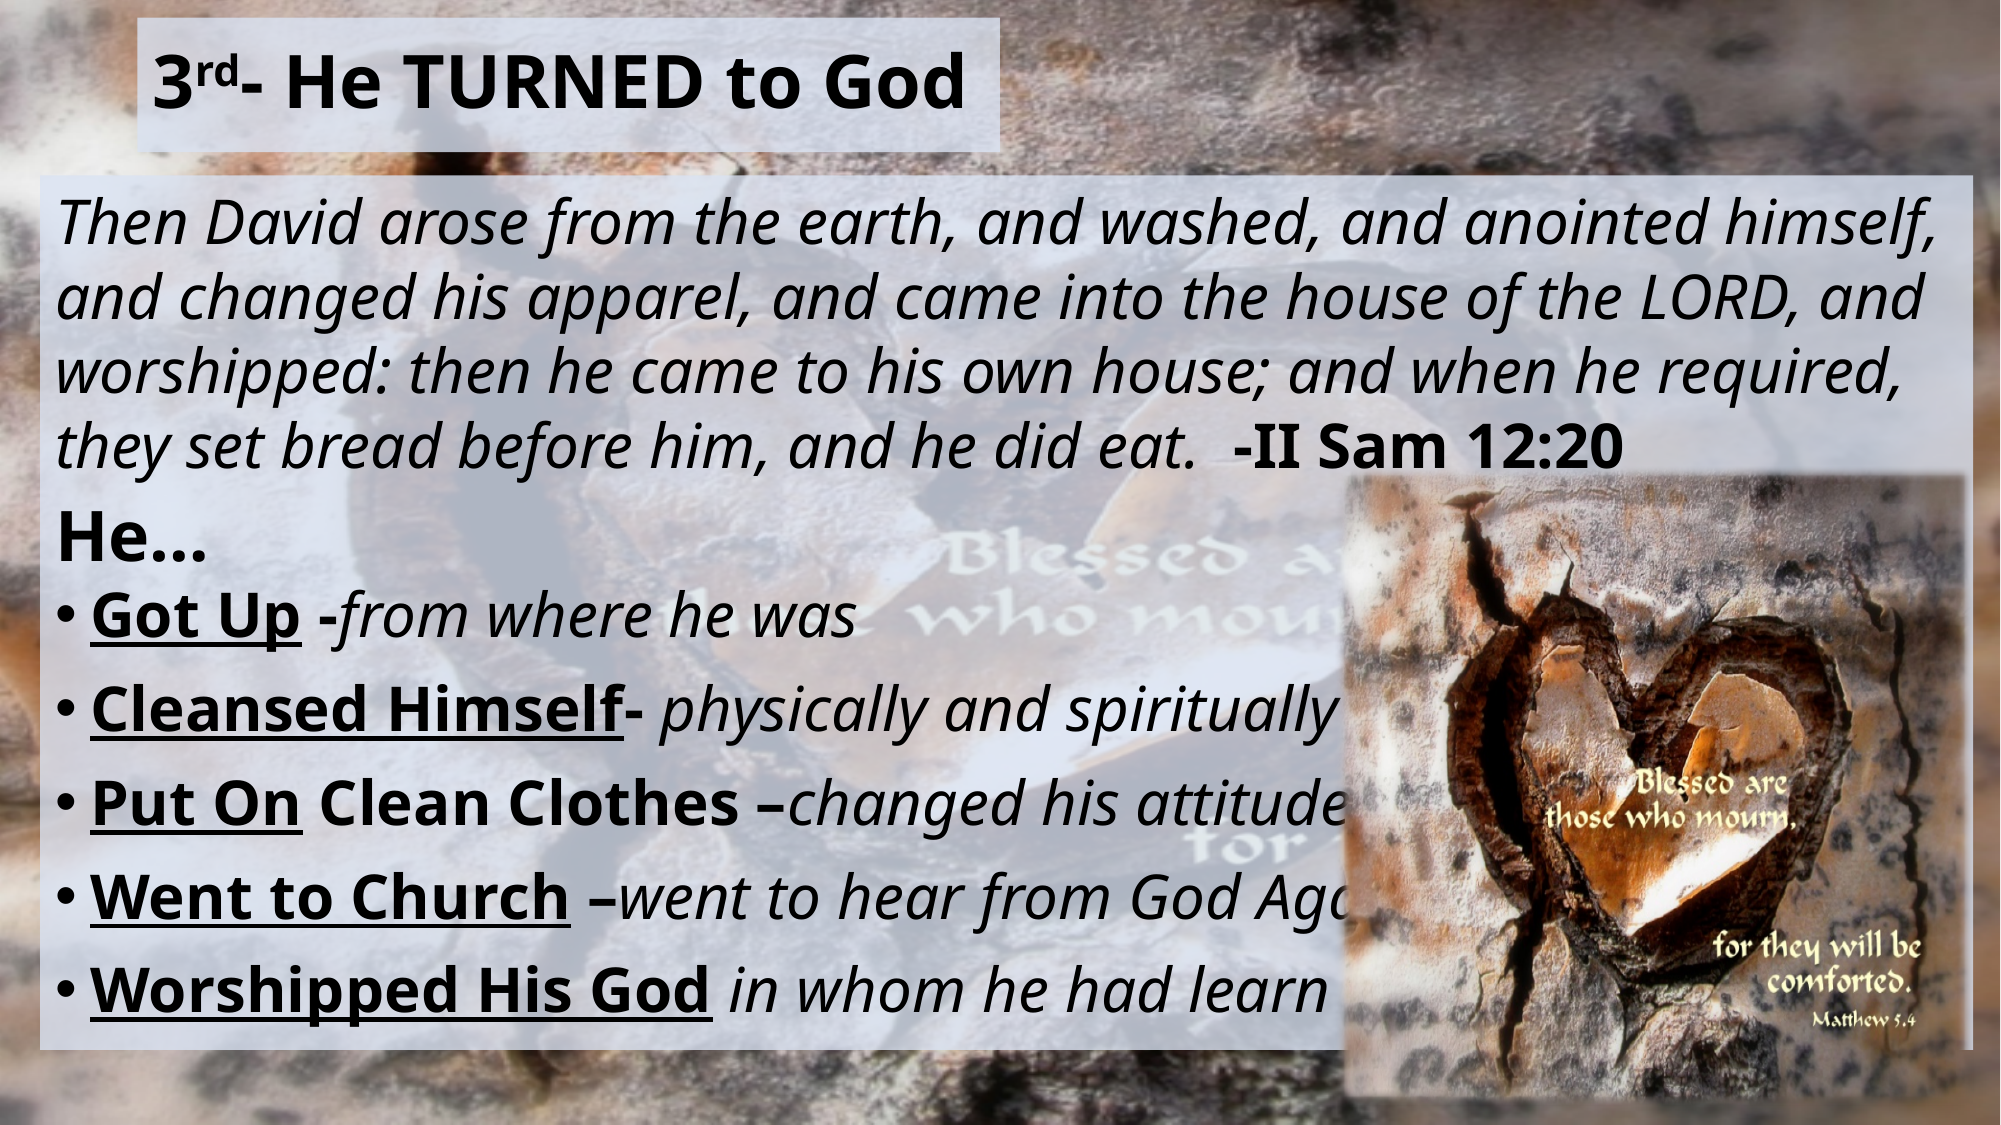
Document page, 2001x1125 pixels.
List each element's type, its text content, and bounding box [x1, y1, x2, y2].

picture [0, 0, 2001, 1125]
list Then David arose from the earth, and washed, and anointed himself, and changed his apparel, and came into the house of the LORD, and worshipped: then he came to his own house; and when he required, they set bread before him, and he did eat. -II Sam 12:20 He… Got Up -from where he was Cleansed Himself- physically and spiritually Put On Clean Clothes –changed his attitude Went to Church –went to hear from God Again Worshipped His God in whom he had learn to trust [40, 175, 1974, 1050]
title 3rd- He TURNED to God [137, 17, 1000, 153]
